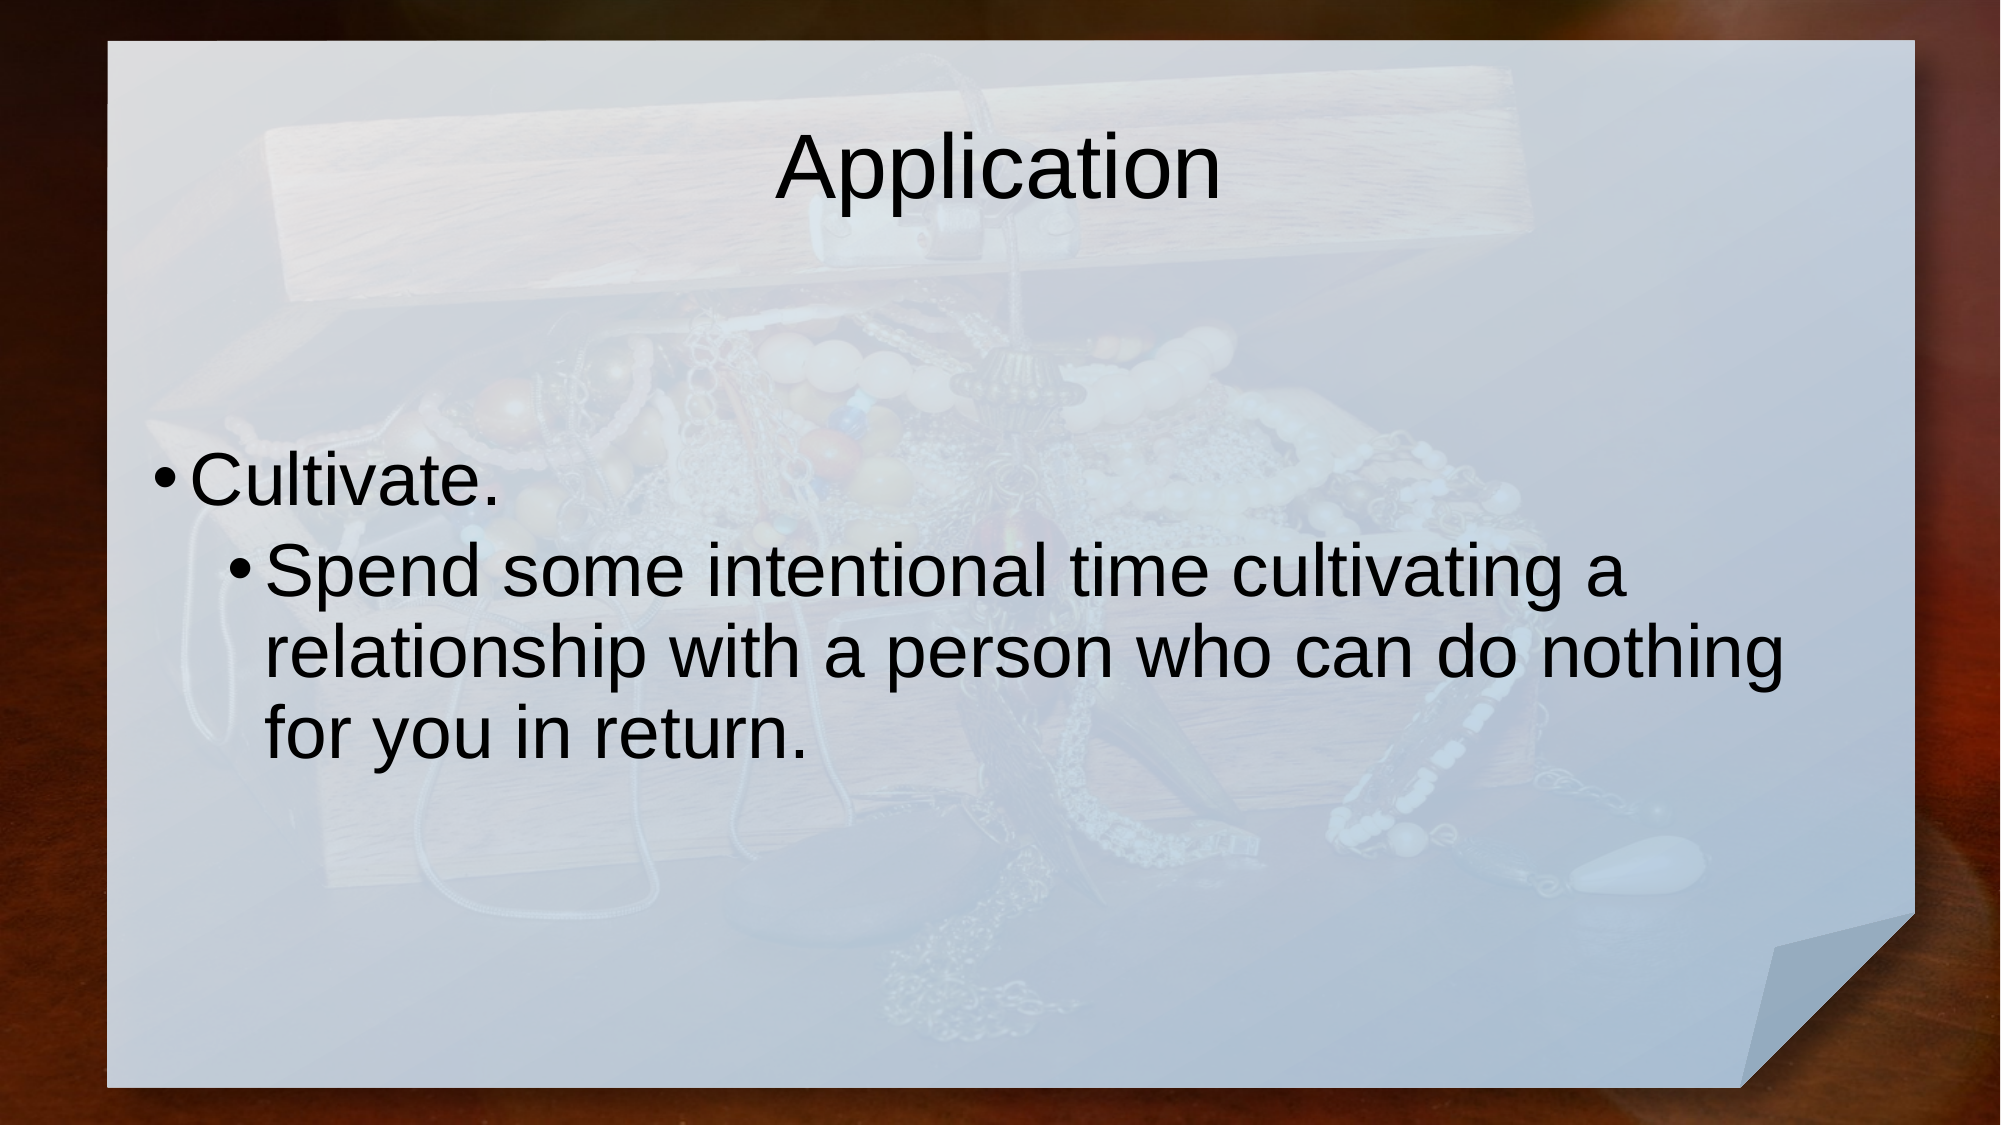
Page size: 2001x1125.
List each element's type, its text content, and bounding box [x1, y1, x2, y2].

list Cultivate. Spend some intentional time cultivating a relationship with a person who can do nothing for you in return. [137, 432, 1863, 1014]
picture [0, 0, 2001, 1125]
title Application [137, 59, 1863, 278]
